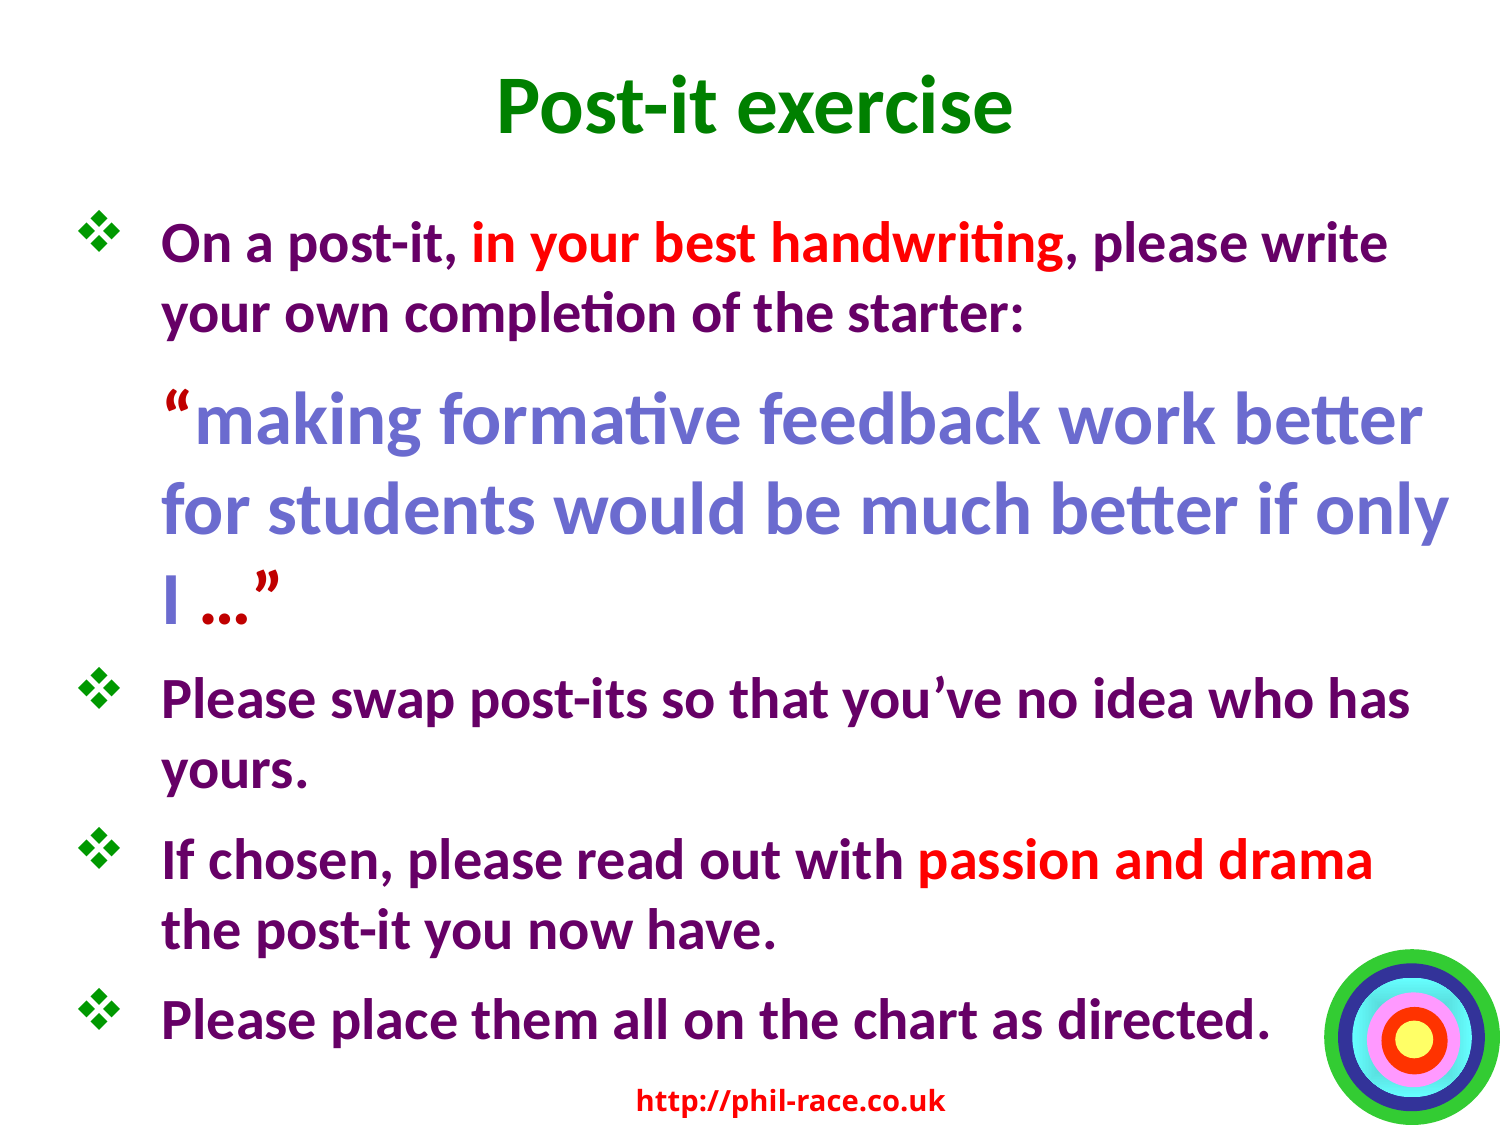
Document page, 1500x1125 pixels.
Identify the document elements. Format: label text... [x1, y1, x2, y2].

list On a post-it, in your best handwriting, please write your own completion of the starter: “making formative feedback work better for students would be much better if only I …” Please swap post-its so that you’ve no idea who has yours. If chosen, please read out with passion and drama the post-it you now have. Please place them all on the chart as directed. [58, 196, 1471, 963]
title Post-it exercise [40, 30, 1471, 185]
